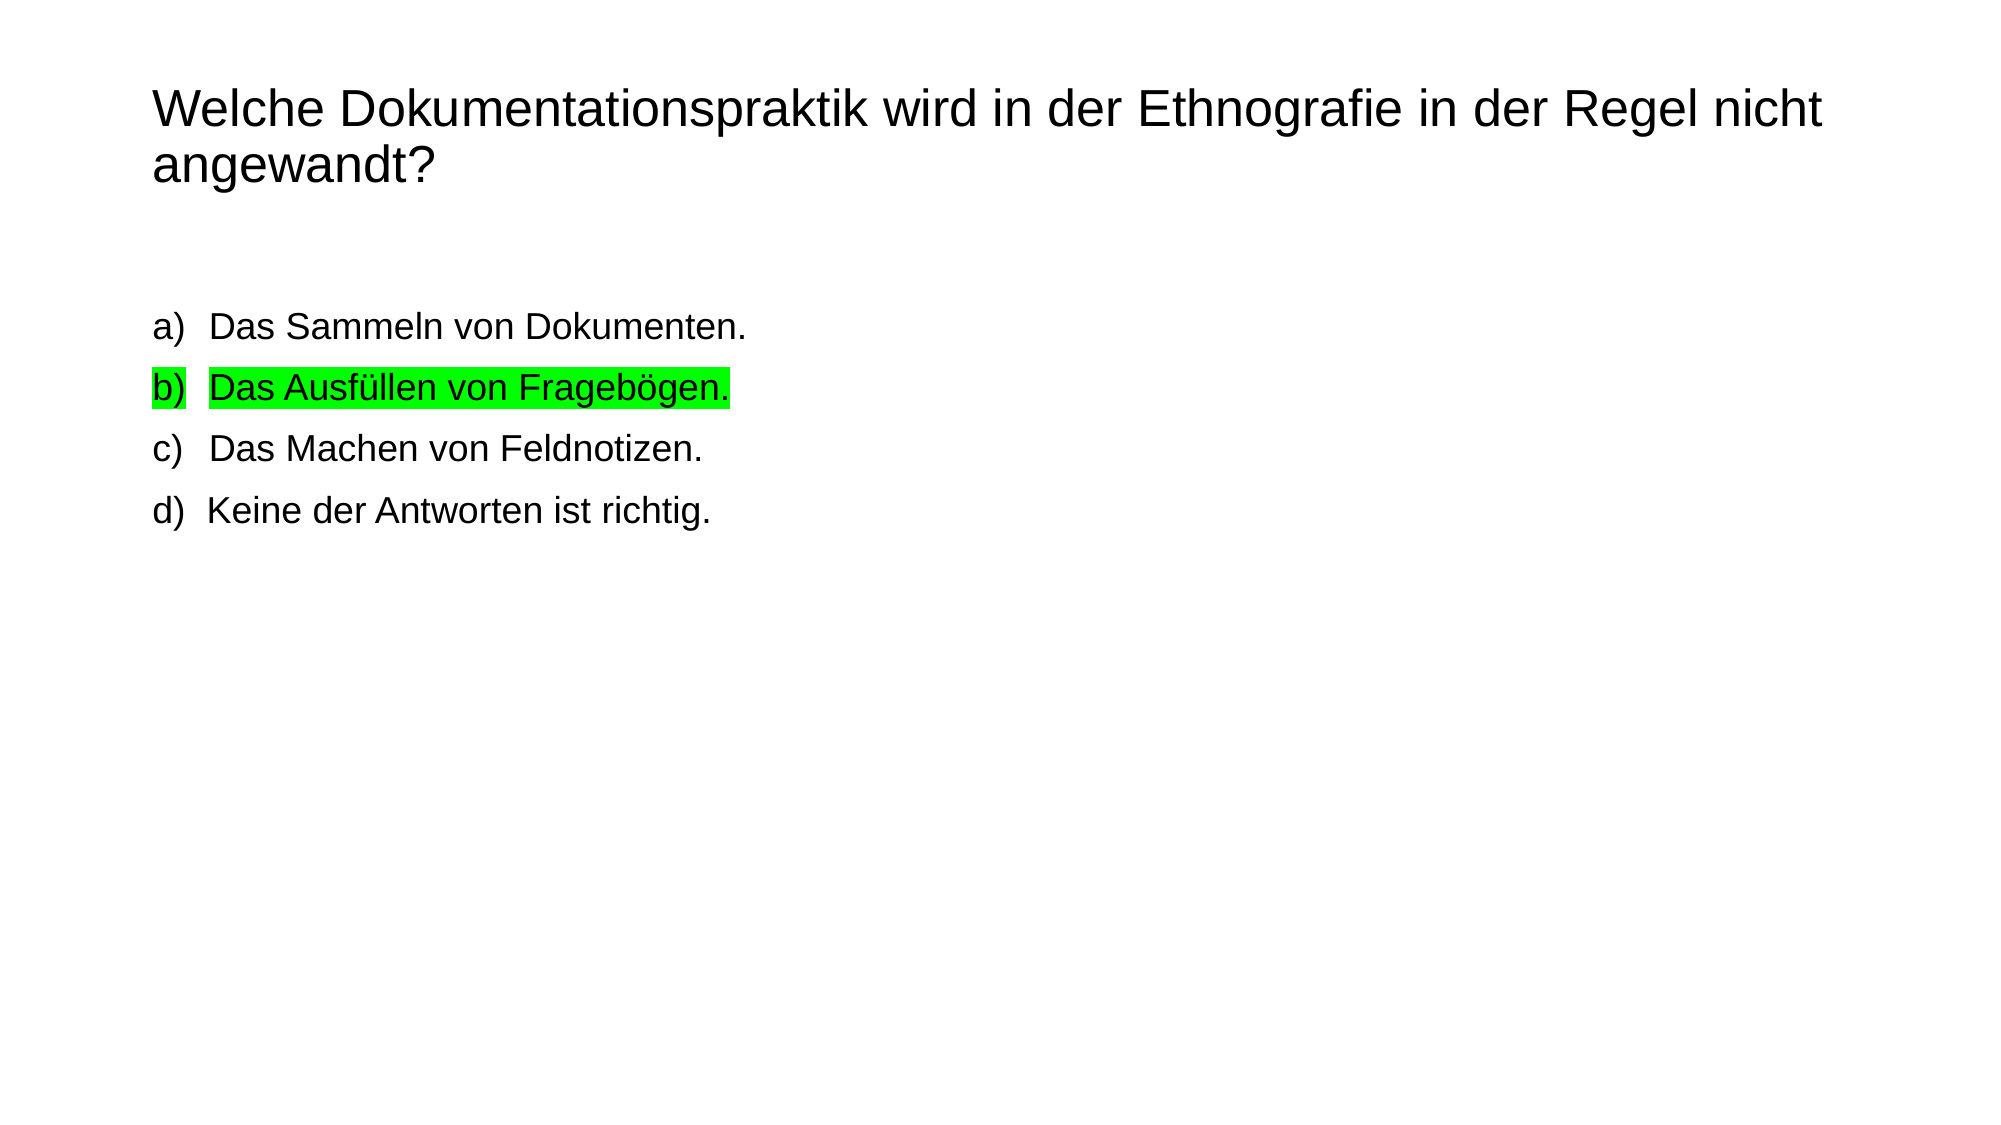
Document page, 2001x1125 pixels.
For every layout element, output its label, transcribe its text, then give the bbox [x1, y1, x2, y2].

list Das Sammeln von Dokumenten. Das Ausfüllen von Fragebögen. Das Machen von Feldnotizen. d) Keine der Antworten ist richtig. [137, 299, 1863, 1014]
title Welche Dokumentationspraktik wird in der Ethnografie in der Regel nicht angewandt? [137, 59, 1863, 278]
